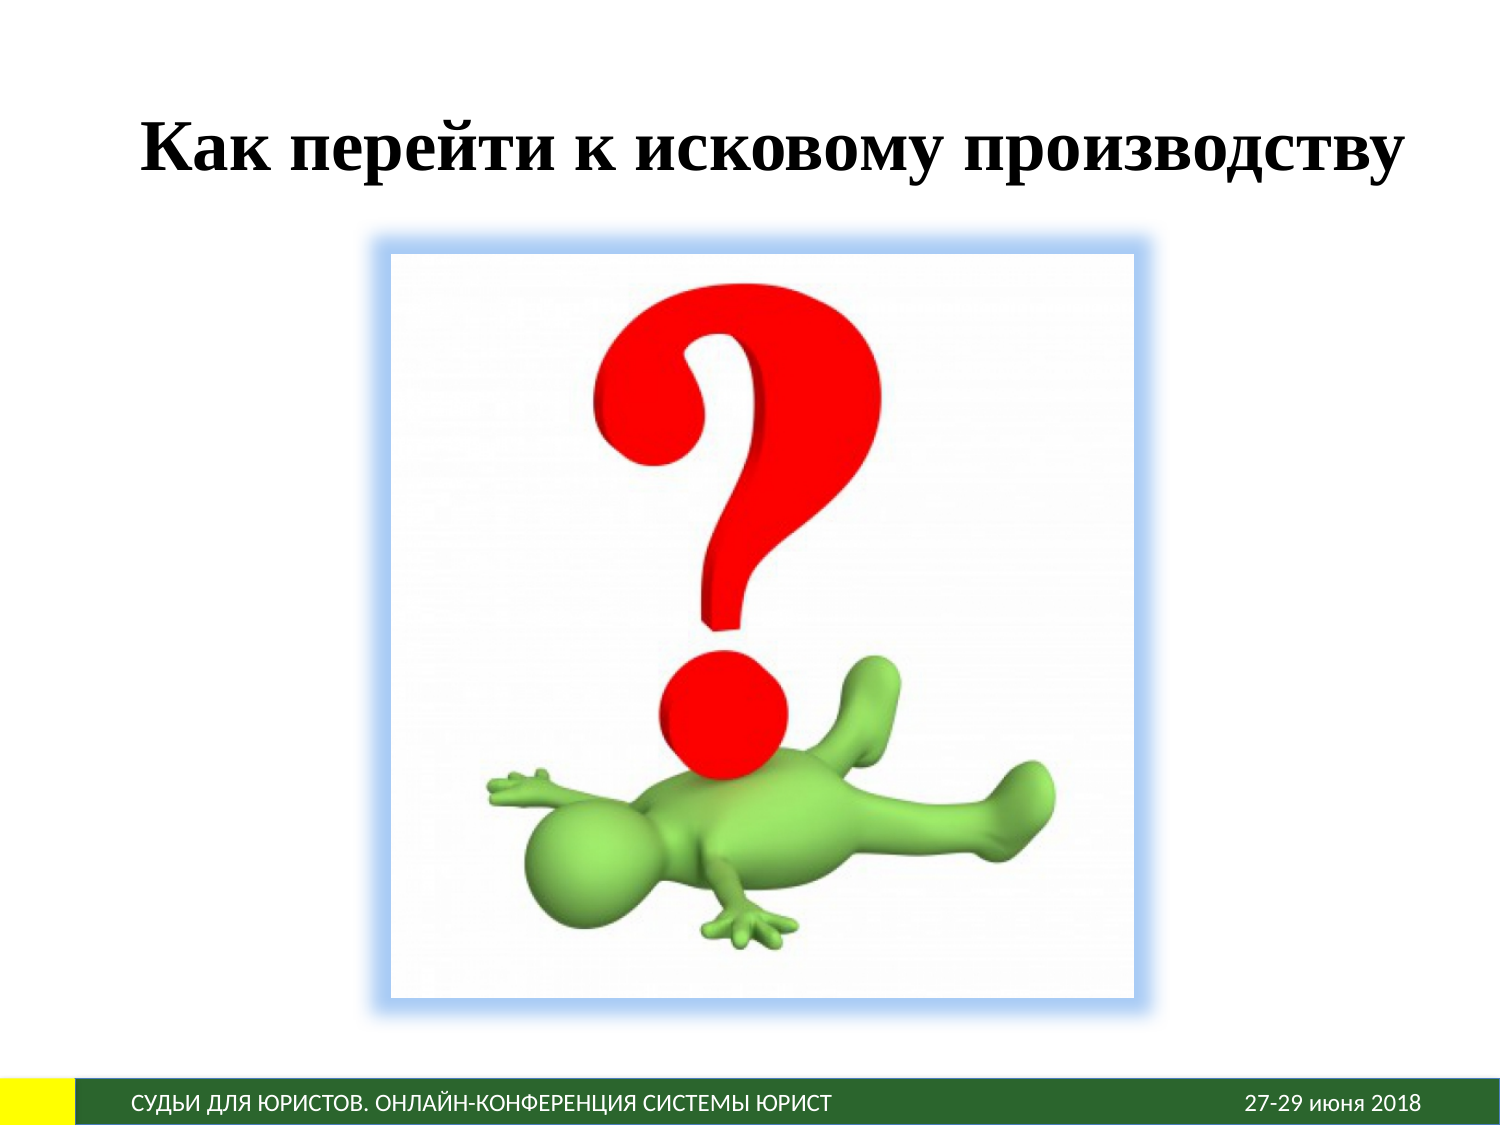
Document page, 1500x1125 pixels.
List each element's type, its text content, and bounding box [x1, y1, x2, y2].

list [390, 254, 1134, 998]
text_box Как перейти к исковому производству [64, 89, 1483, 193]
